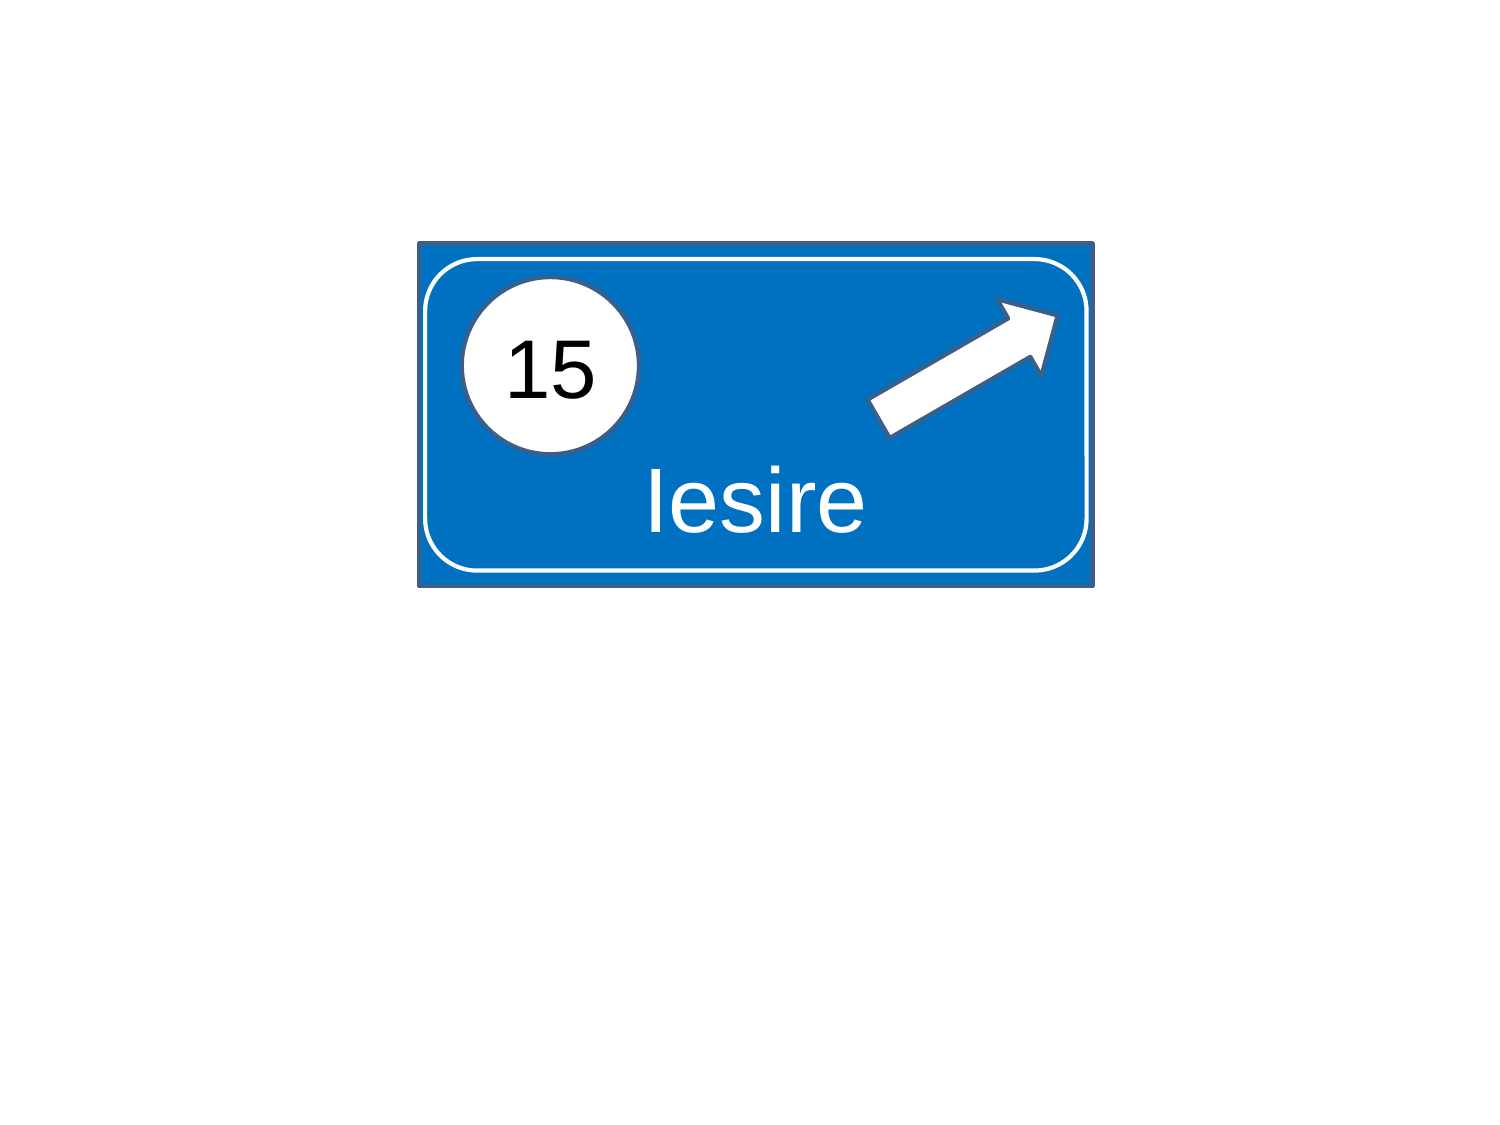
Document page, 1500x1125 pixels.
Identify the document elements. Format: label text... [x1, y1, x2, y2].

text_box Iesire [417, 241, 1095, 588]
text_box [423, 256, 1089, 573]
